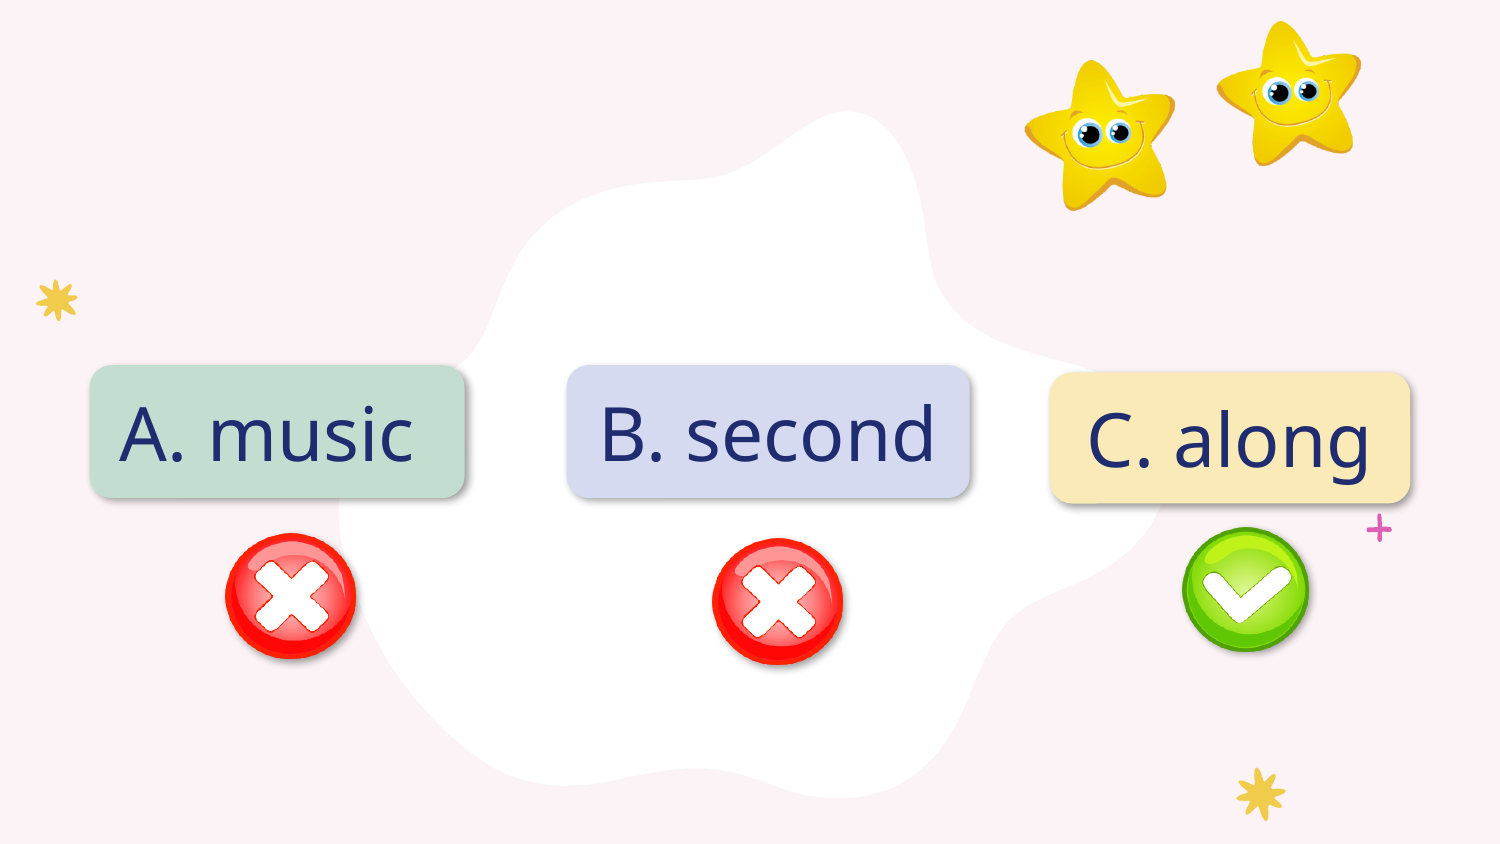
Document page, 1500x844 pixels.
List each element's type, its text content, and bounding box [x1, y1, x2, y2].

text_box C. along [1049, 372, 1411, 504]
picture [712, 538, 844, 665]
text_box A. music [89, 365, 465, 499]
picture [224, 532, 356, 660]
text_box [1366, 513, 1393, 543]
picture [1020, 60, 1181, 222]
text_box B. second [566, 365, 970, 499]
picture [1212, 21, 1367, 176]
picture [1182, 527, 1309, 652]
